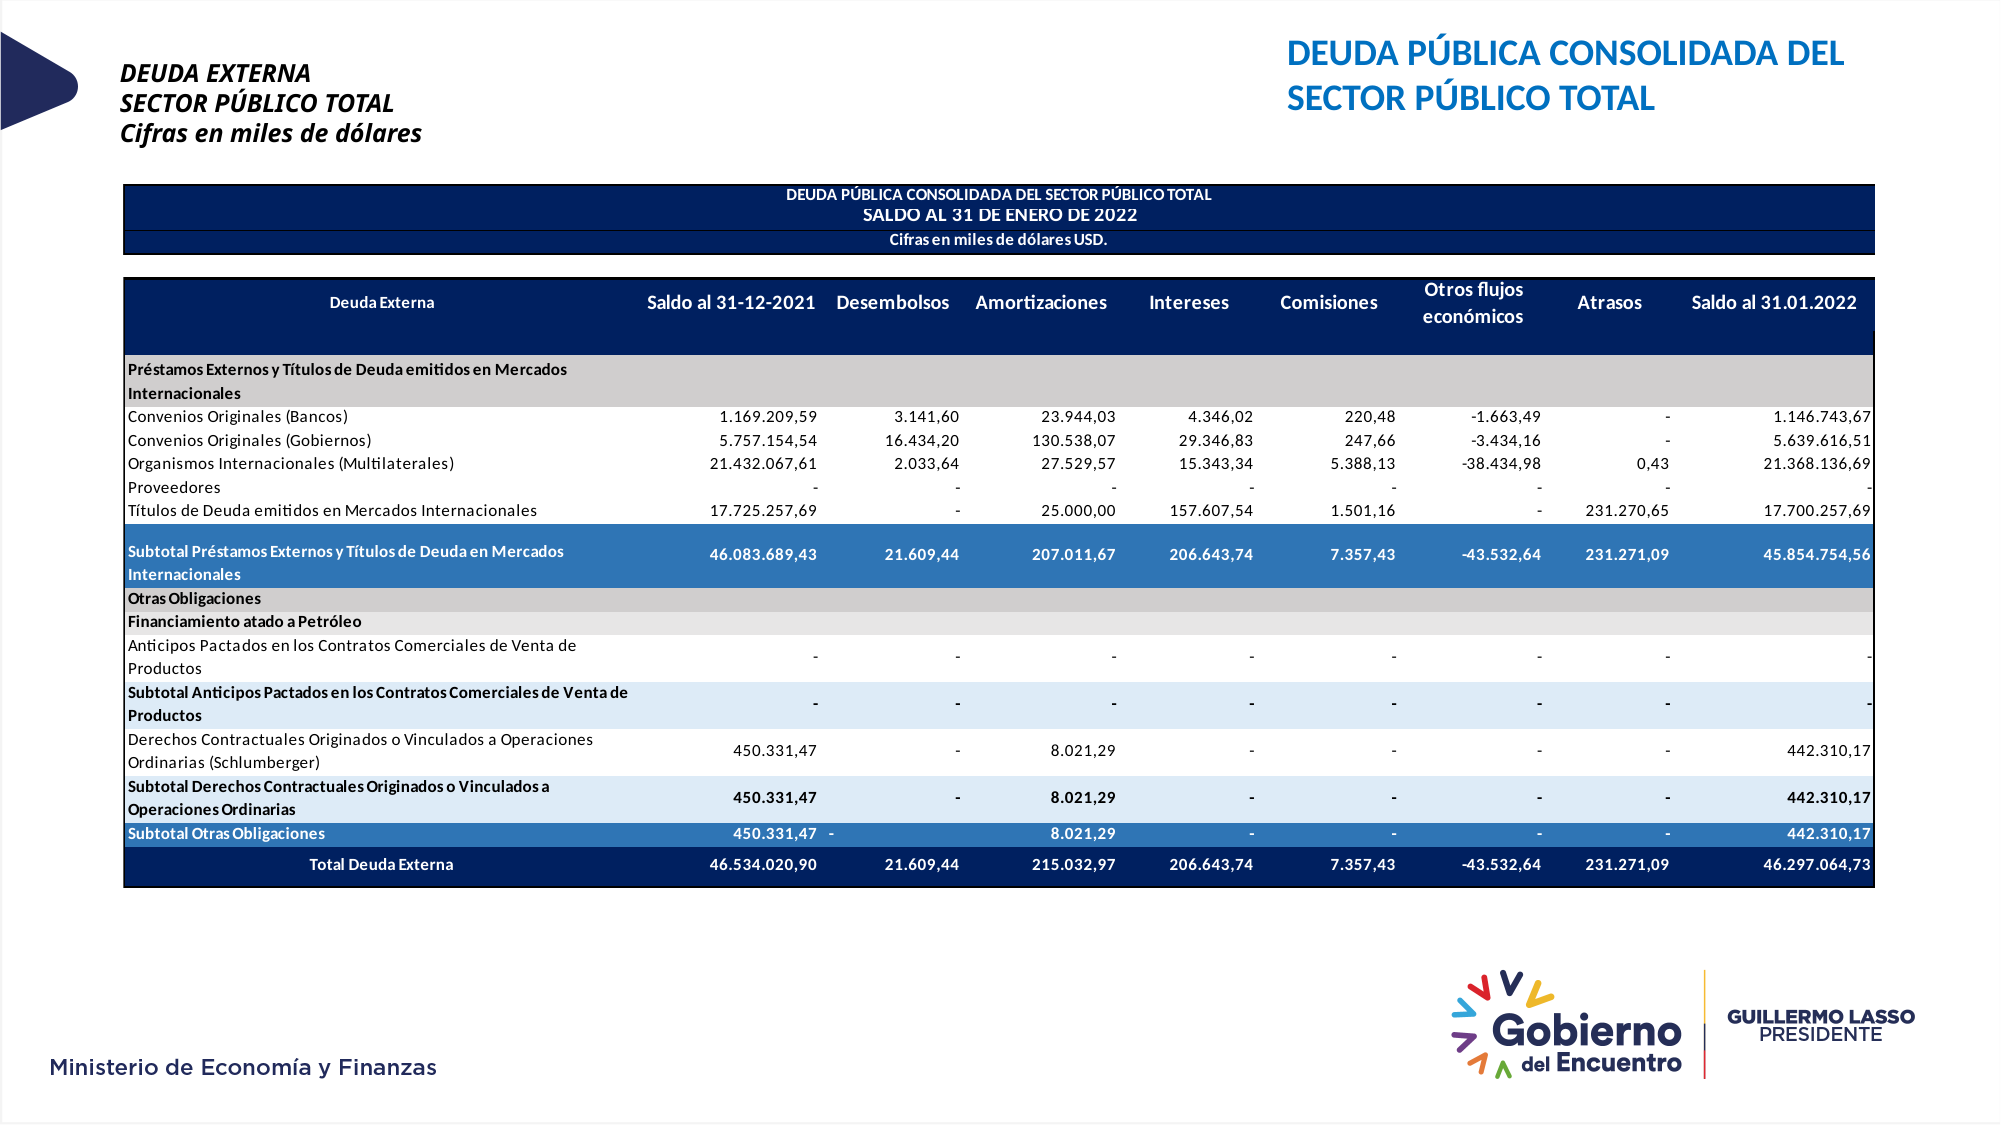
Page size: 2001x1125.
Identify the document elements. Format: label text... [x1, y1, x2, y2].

text_box DEUDA PÚBLICA CONSOLIDADA DEL SECTOR PÚBLICO TOTAL [1272, 20, 1863, 126]
text_box DEUDA EXTERNA SECTOR PÚBLICO TOTAL Cifras en miles de dólares [104, 52, 801, 153]
picture [0, 0, 2001, 1125]
